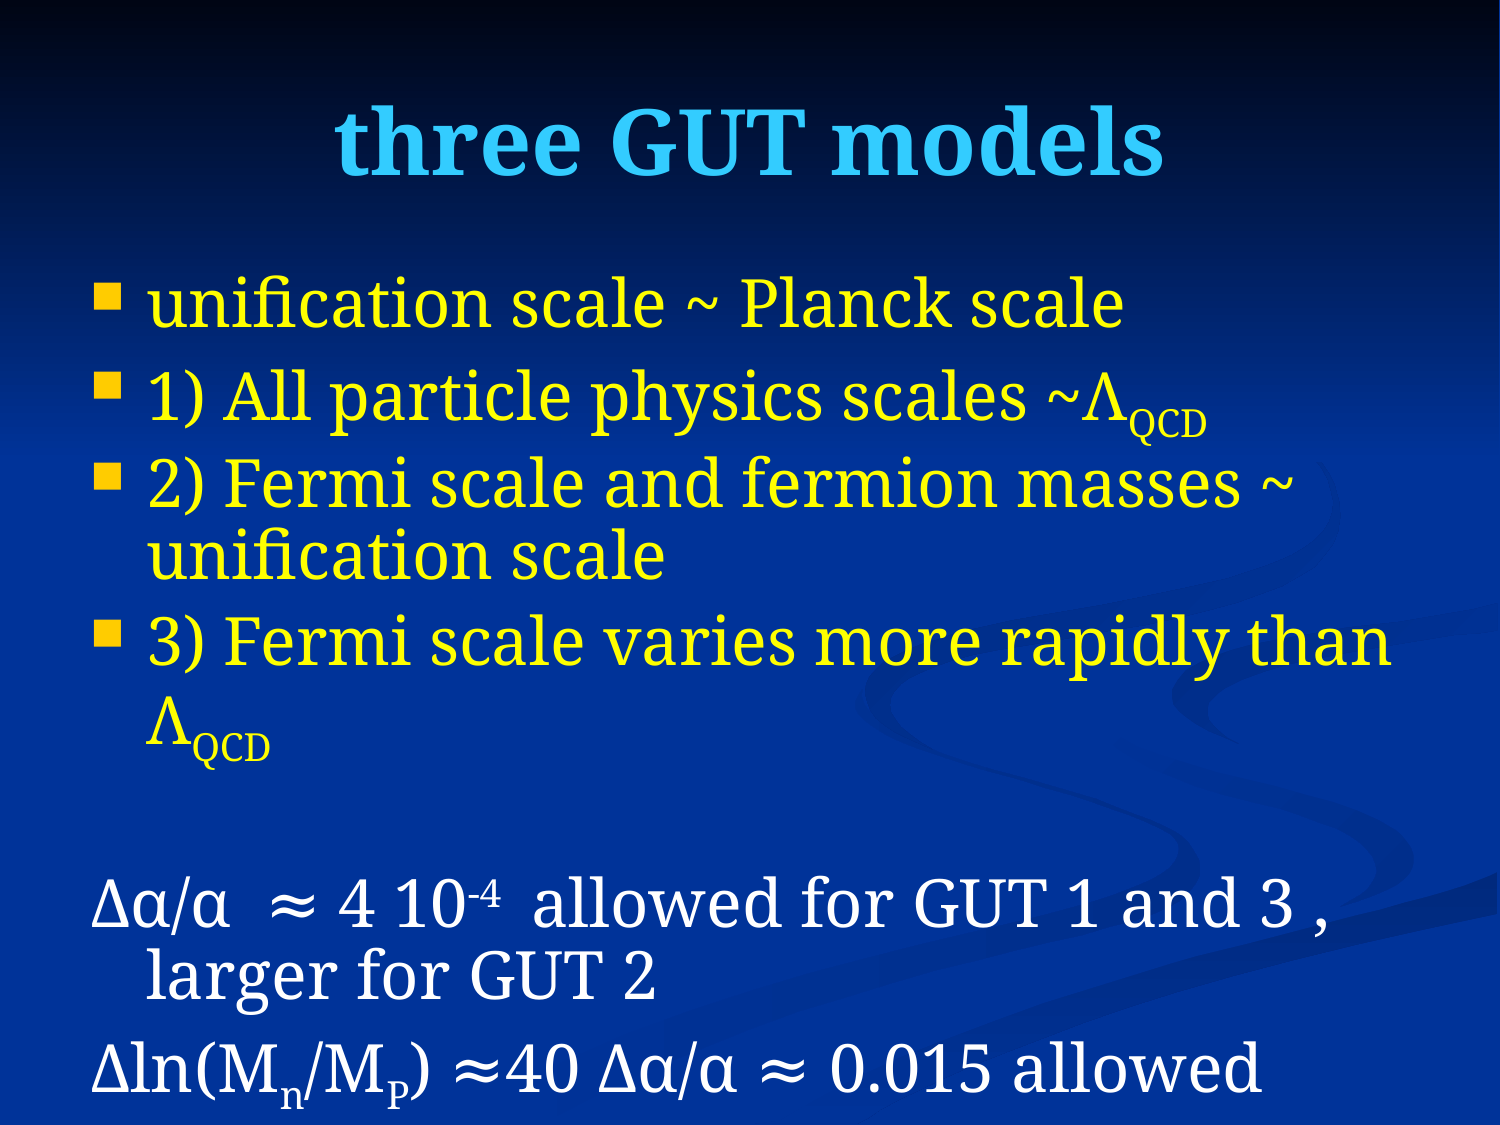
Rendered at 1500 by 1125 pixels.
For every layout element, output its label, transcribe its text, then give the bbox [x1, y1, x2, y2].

list unification scale ~ Planck scale 1) All particle physics scales ~ΛQCD 2) Fermi scale and fermion masses ~ unification scale 3) Fermi scale varies more rapidly than ΛQCD Δα/α ≈ 4 10-4 allowed for GUT 1 and 3 , larger for GUT 2 Δln(Mn/MP) ≈40 Δα/α ≈ 0.015 allowed [74, 262, 1426, 1006]
title three GUT models [74, 44, 1426, 233]
